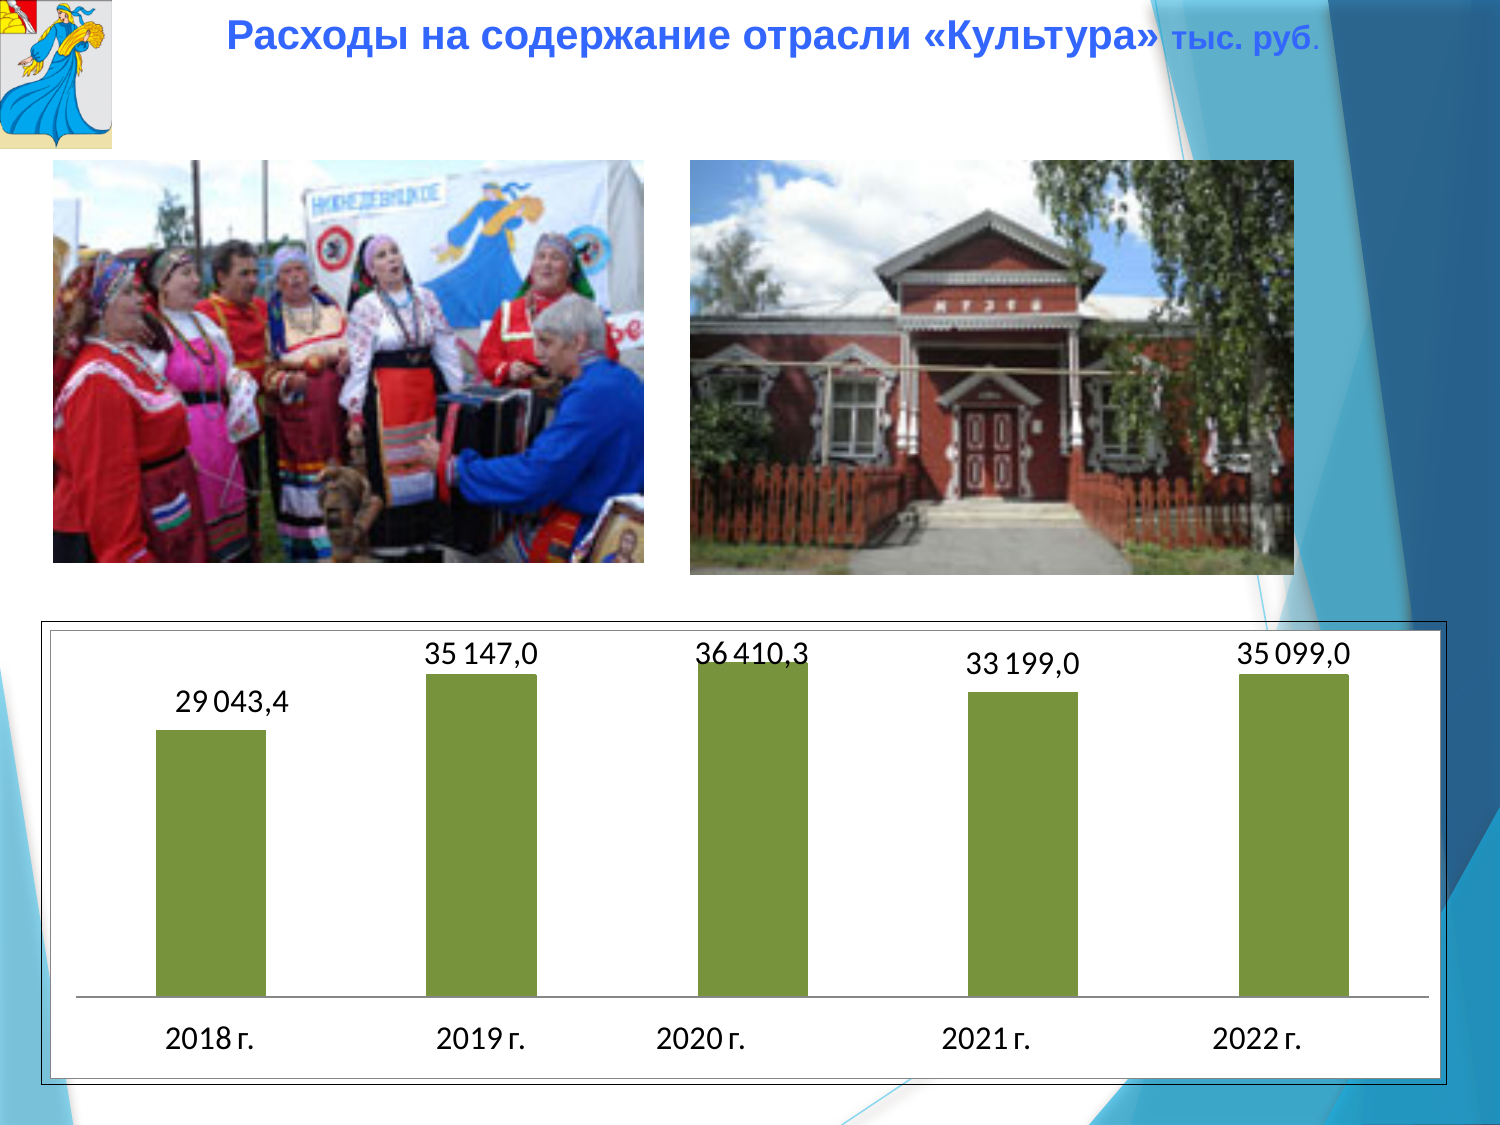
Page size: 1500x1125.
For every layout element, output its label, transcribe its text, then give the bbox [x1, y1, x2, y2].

picture [52, 160, 644, 563]
picture [0, 0, 112, 150]
title Расходы на содержание отрасли «Культура» тыс. руб. [183, 0, 1365, 138]
picture [690, 160, 1294, 575]
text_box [40, 621, 1448, 1086]
